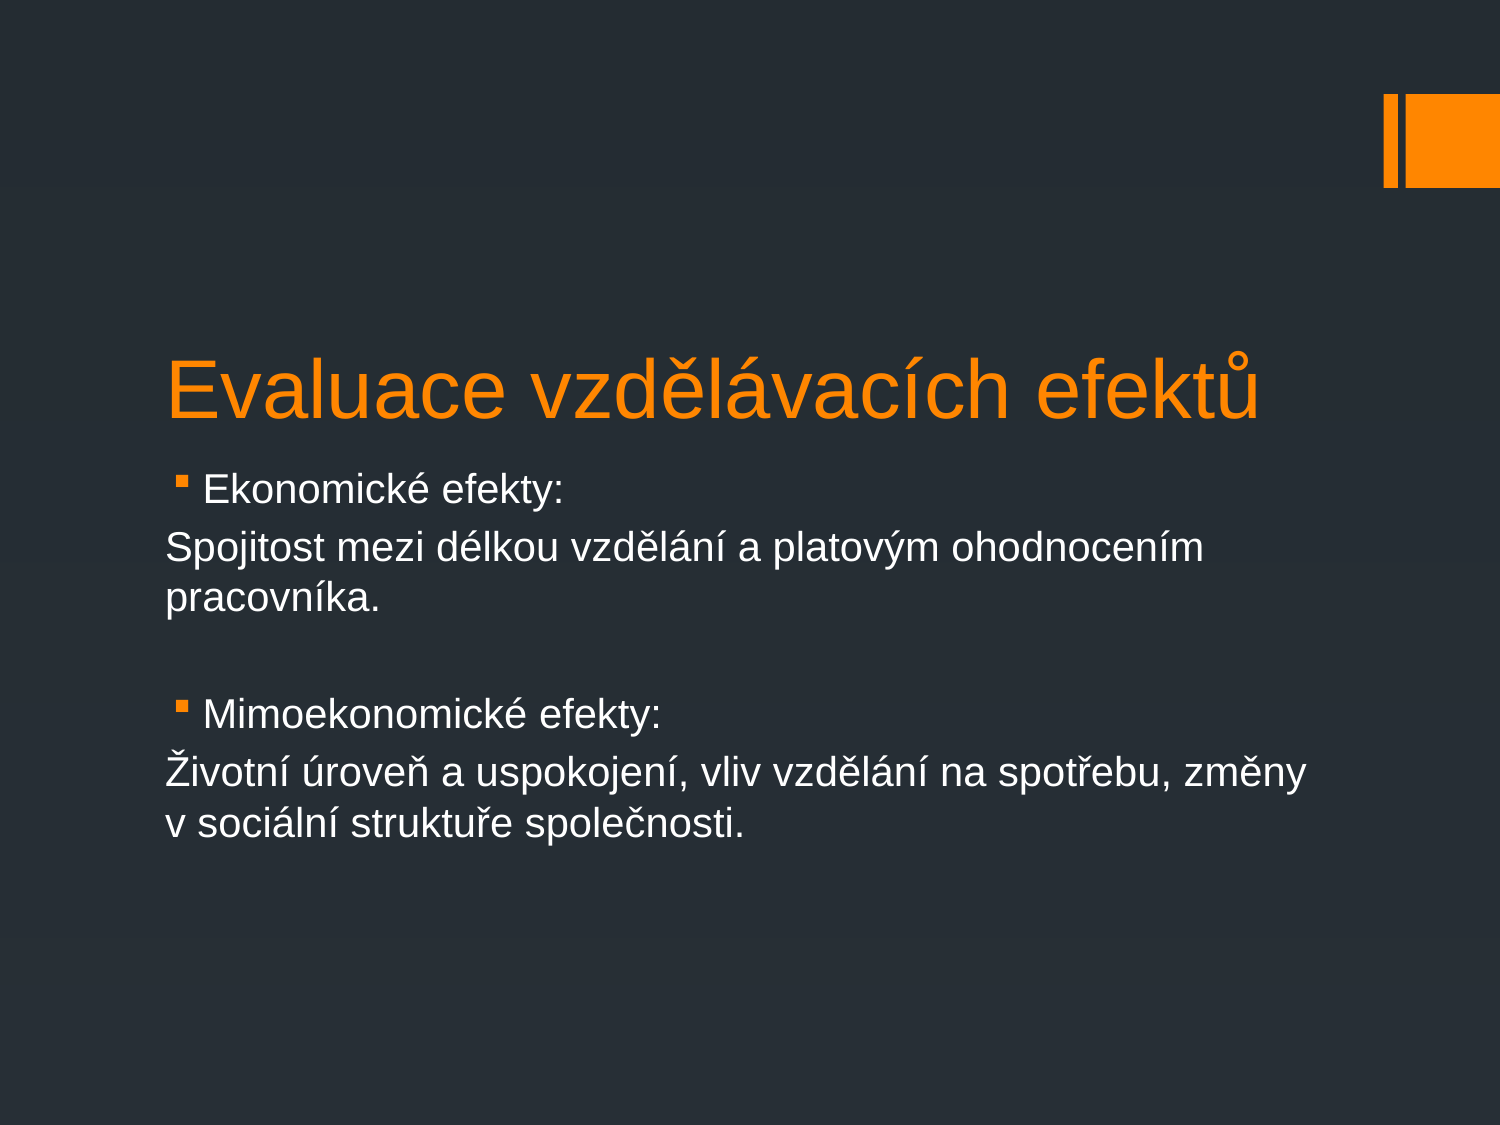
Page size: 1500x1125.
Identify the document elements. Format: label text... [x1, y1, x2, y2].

title Evaluace vzdělávacích efektů [150, 253, 1350, 443]
list Ekonomické efekty: Spojitost mezi délkou vzdělání a platovým ohodnocením pracovníka. Mimoekonomické efekty: Životní úroveň a uspokojení, vliv vzdělání na spotřebu, změny v sociální struktuře společnosti. [150, 454, 1350, 1035]
